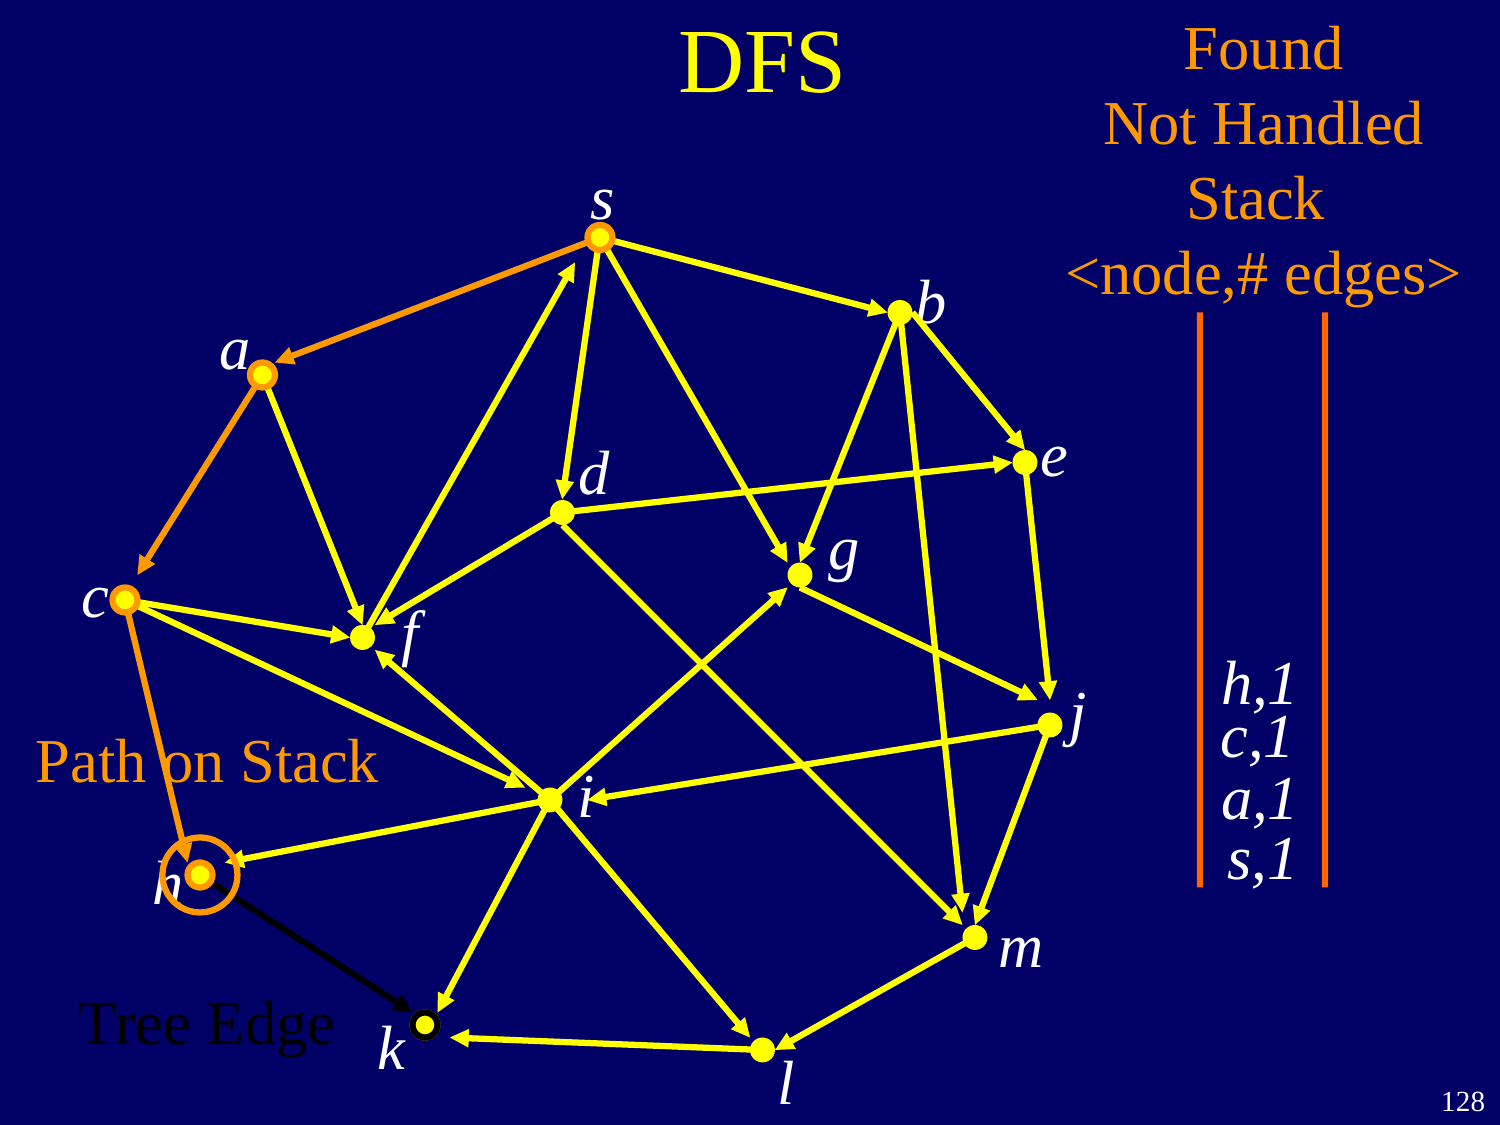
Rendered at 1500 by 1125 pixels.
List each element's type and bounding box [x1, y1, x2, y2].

title [125, 0, 1050, 150]
text_box [64, 975, 351, 1065]
text_box [20, 149, 1102, 1125]
text_box [1205, 634, 1315, 900]
text_box [1050, 0, 1478, 888]
